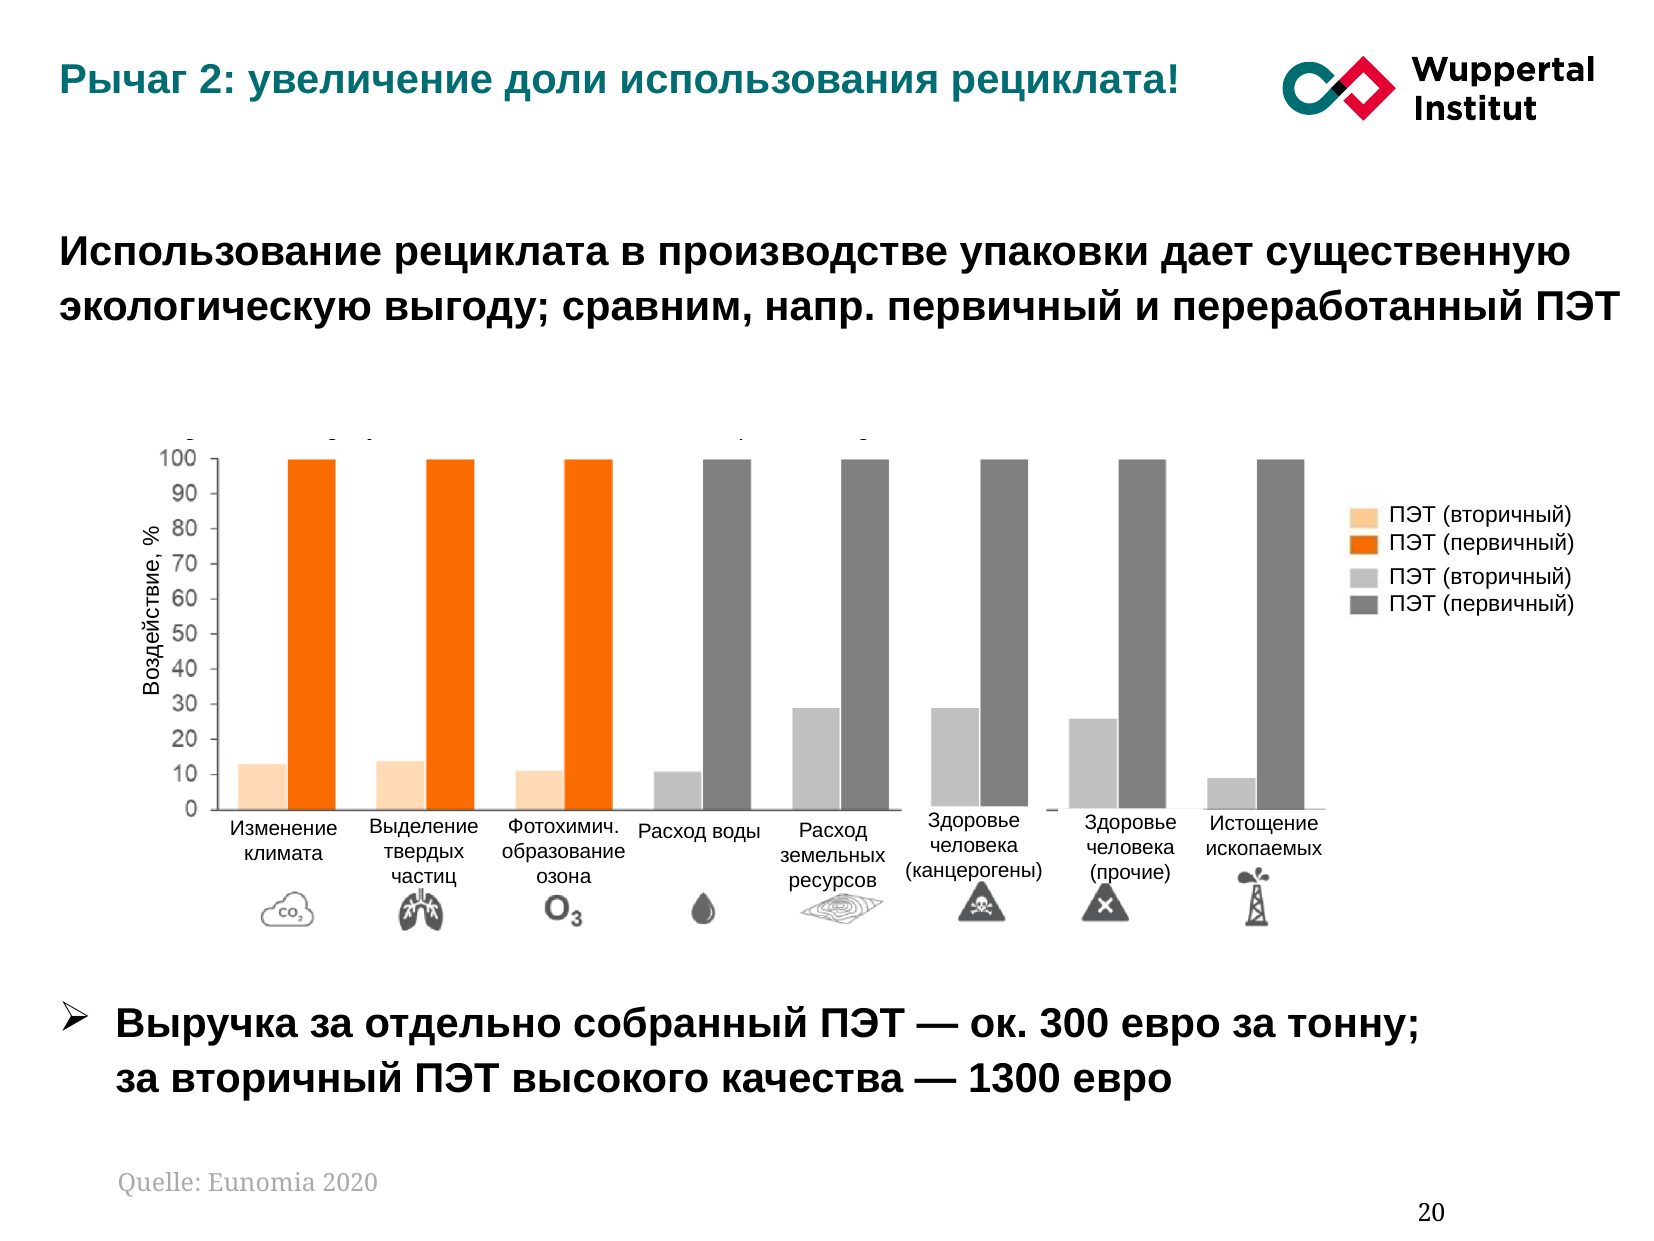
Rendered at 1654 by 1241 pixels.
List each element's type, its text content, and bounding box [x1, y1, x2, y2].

title Рычаг 2: увеличение доли использования рециклата! [59, 41, 1182, 218]
slide_number 20 [1417, 1196, 1595, 1241]
text_box ПЭТ (вторичный) ПЭТ (первичный) ПЭТ (вторичный) ПЭТ (первичный) [1567, 499, 1579, 617]
list Quelle: Eunomia 2020 [117, 1161, 1134, 1197]
picture [117, 439, 1563, 953]
text_box Выручка за отдельно собранный ПЭТ — ок. 300 евро за тонну; за вторичный ПЭТ высокого качества — 1300 евро [59, 253, 1595, 732]
list Использование рециклата в производстве упаковки дает существенную экологическую выгоду; сравним, напр. первичный и переработанный ПЭТ [59, 218, 1654, 1069]
